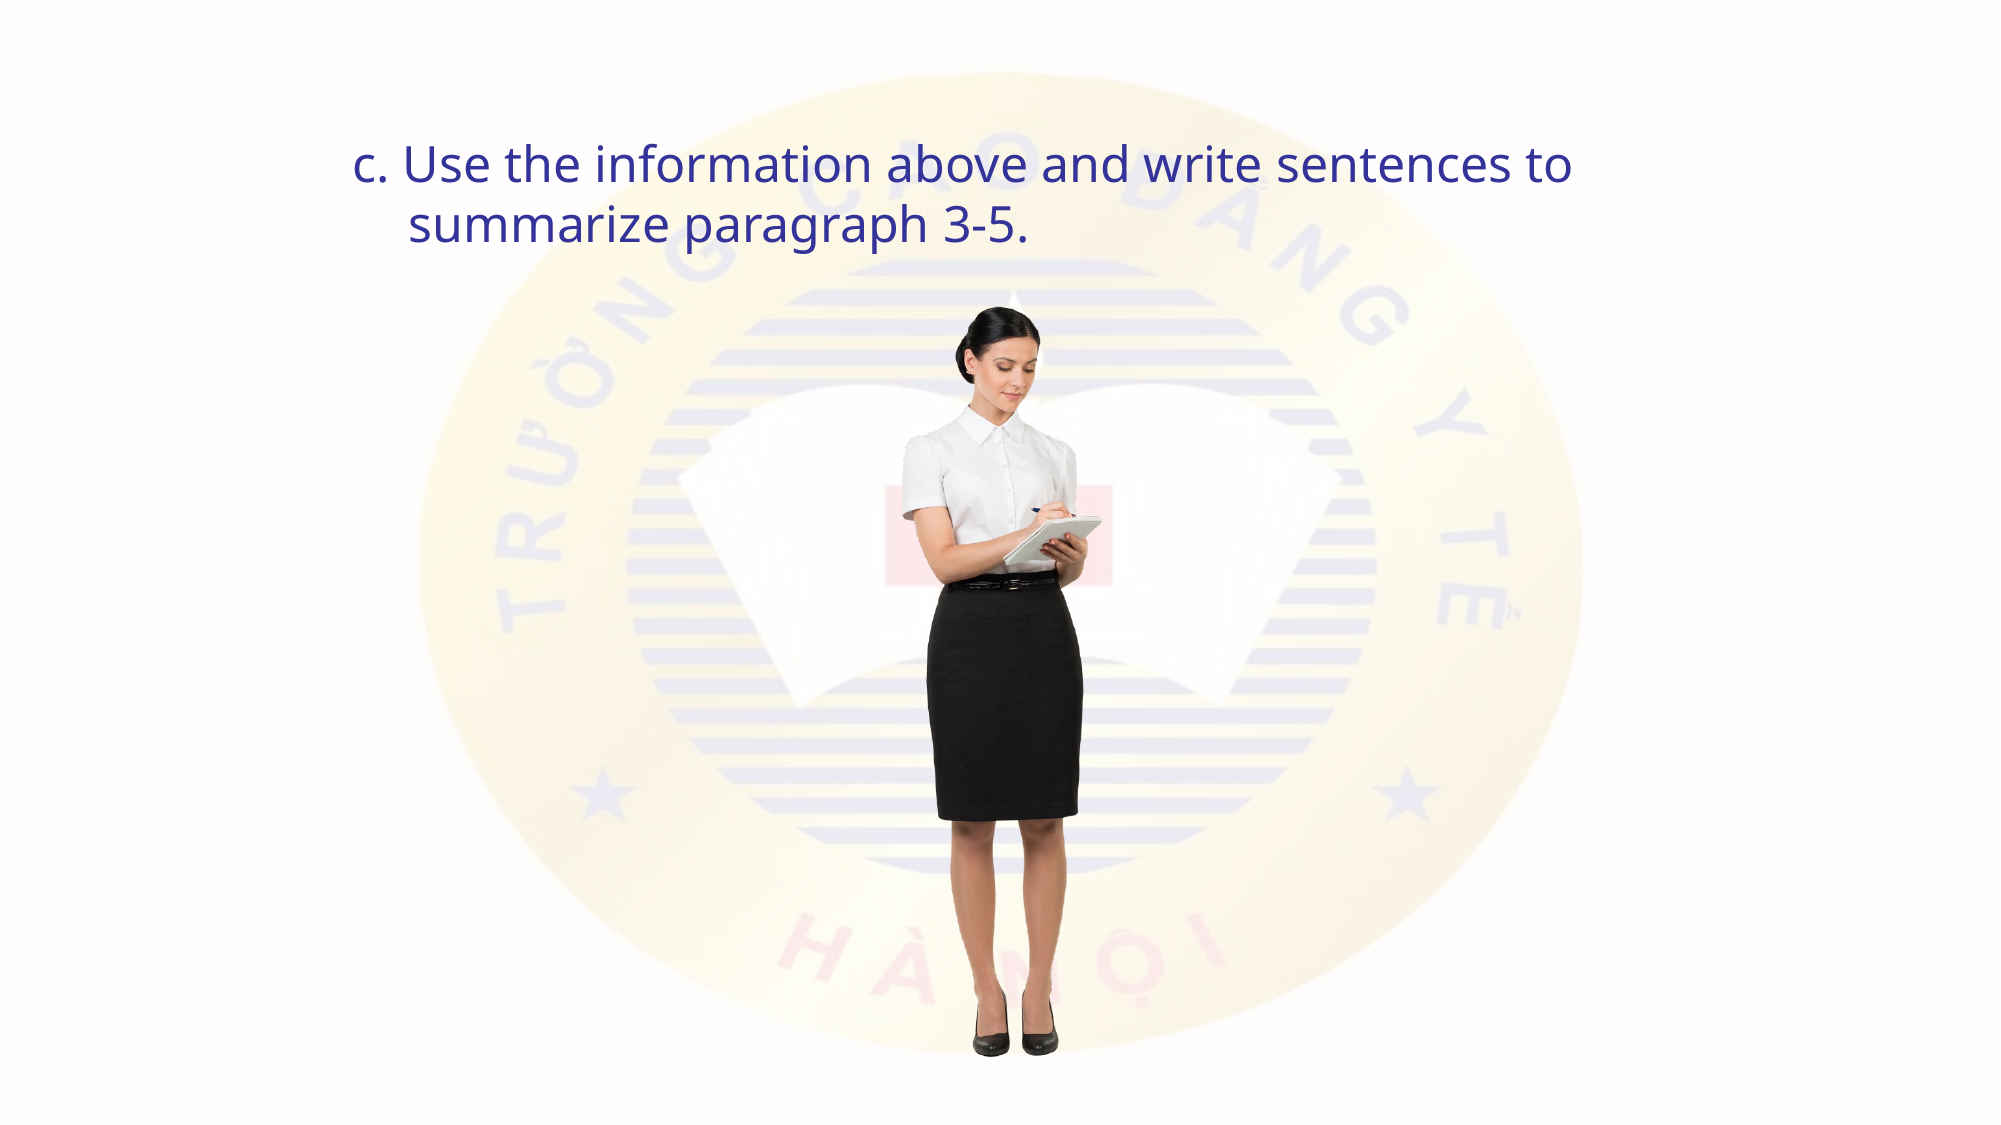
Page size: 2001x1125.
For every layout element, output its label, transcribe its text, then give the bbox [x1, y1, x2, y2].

text_box c. Use the information above and write sentences to summarize paragraph 3-5. [337, 124, 1638, 260]
picture [900, 306, 1110, 1057]
